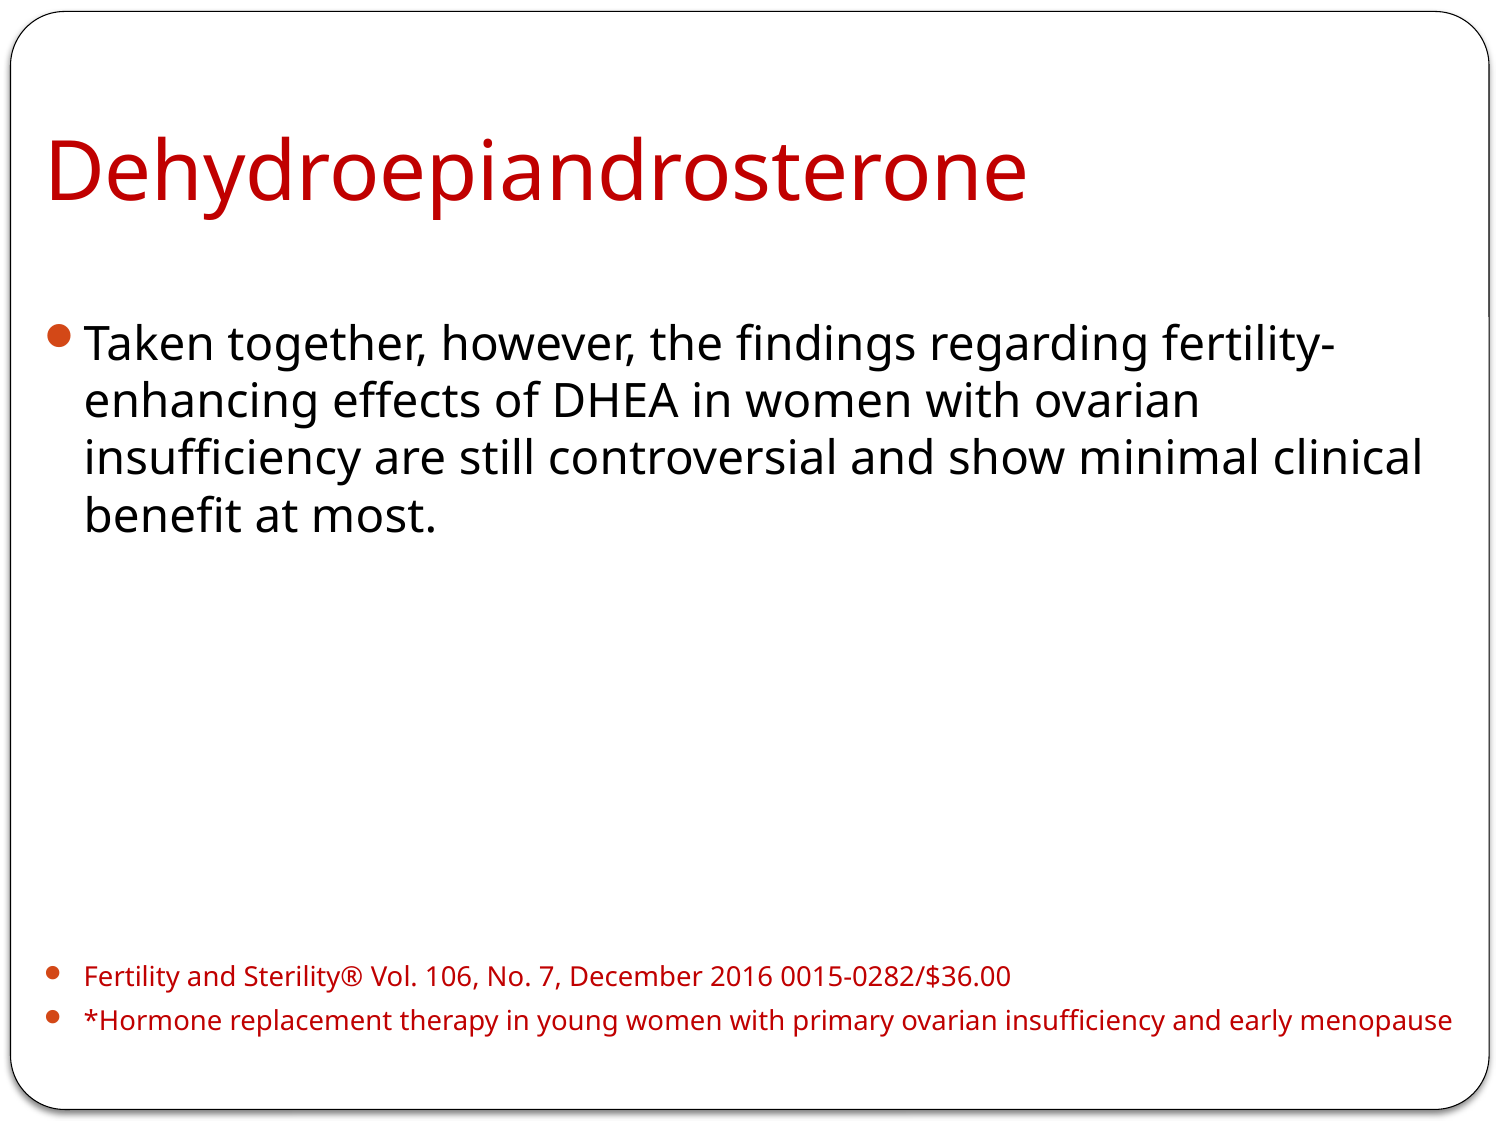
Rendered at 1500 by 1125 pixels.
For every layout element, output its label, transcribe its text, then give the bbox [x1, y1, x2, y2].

title Dehydroepiandrosterone [29, 45, 1471, 233]
list Taken together, however, the findings regarding fertility-enhancing effects of DHEA in women with ovarian insufficiency are still controversial and show minimal clinical benefit at most. Fertility and Sterility® Vol. 106, No. 7, December 2016 0015-0282/$36.00 *Hormone replacement therapy in young women with primary ovarian insufficiency and early menopause [29, 237, 1471, 1083]
